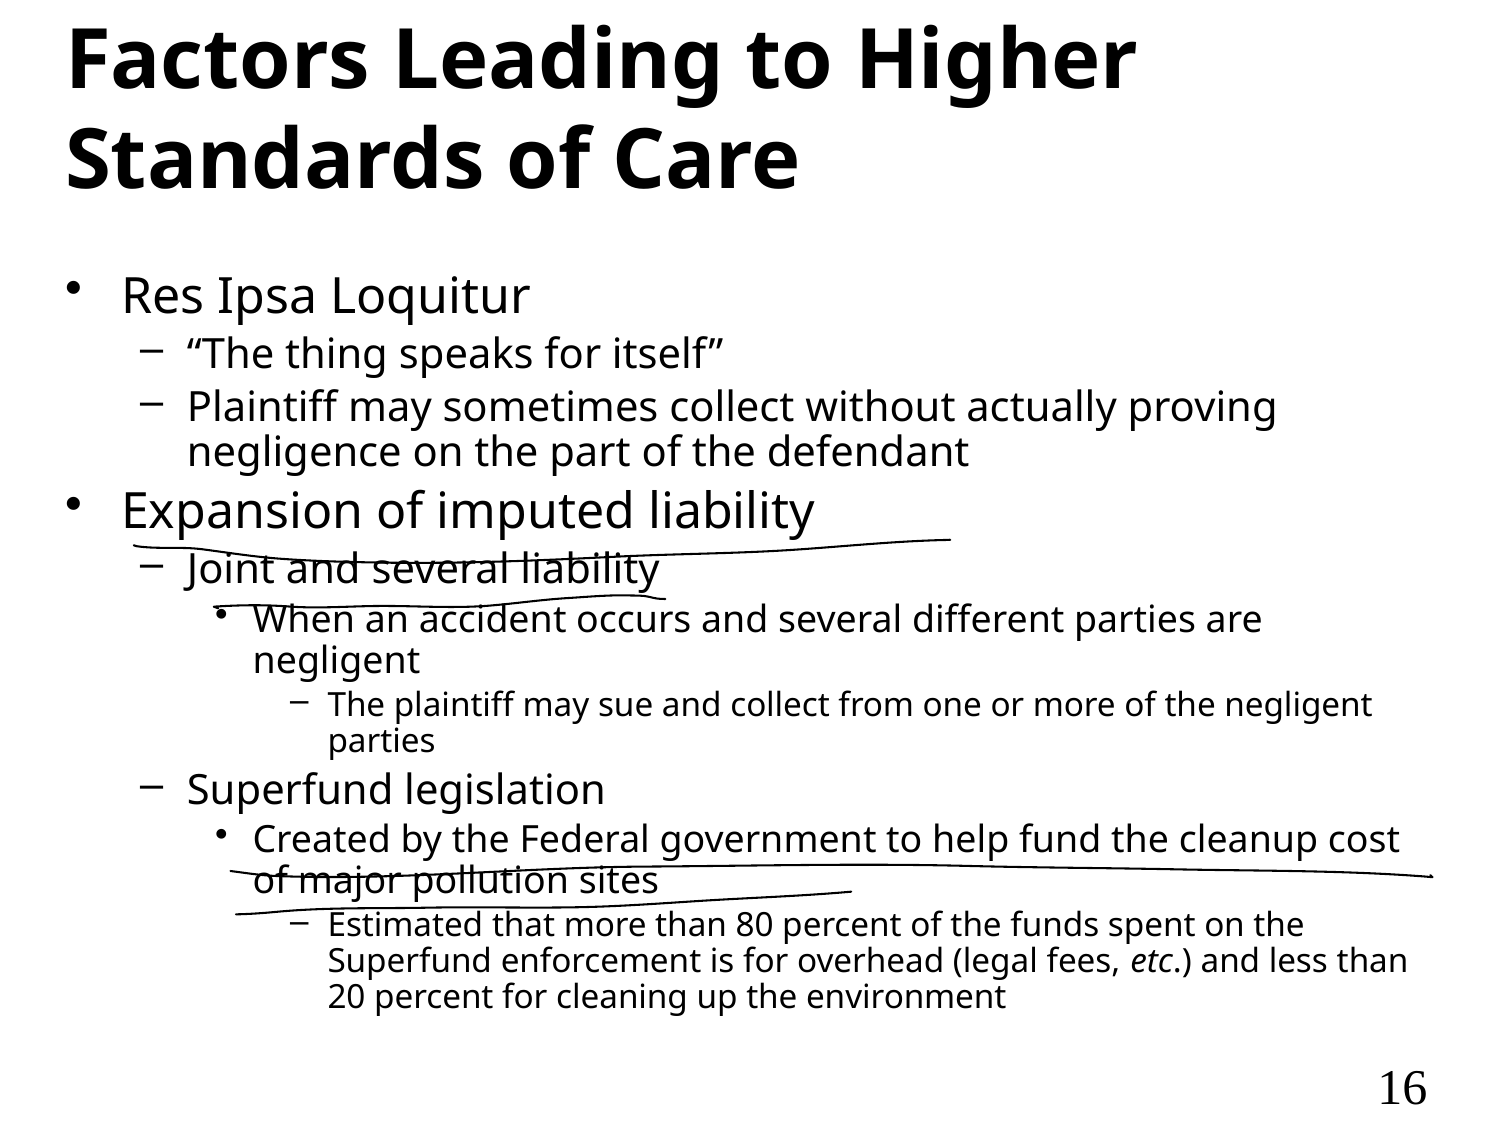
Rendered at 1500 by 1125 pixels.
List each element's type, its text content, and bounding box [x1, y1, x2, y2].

list Res Ipsa Loquitur “The thing speaks for itself” Plaintiff may sometimes collect without actually proving negligence on the part of the defendant Expansion of imputed liability Joint and several liability When an accident occurs and several different parties are negligent The plaintiff may sue and collect from one or more of the negligent parties Superfund legislation Created by the Federal government to help fund the cleanup cost of major pollution sites Estimated that more than 80 percent of the funds spent on the Superfund enforcement is for overhead (legal fees, etc.) and less than 20 percent for cleaning up the environment [50, 262, 1411, 1013]
title Factors Leading to Higher Standards of Care [50, 49, 1463, 213]
slide_number 16 [1362, 1046, 1500, 1125]
